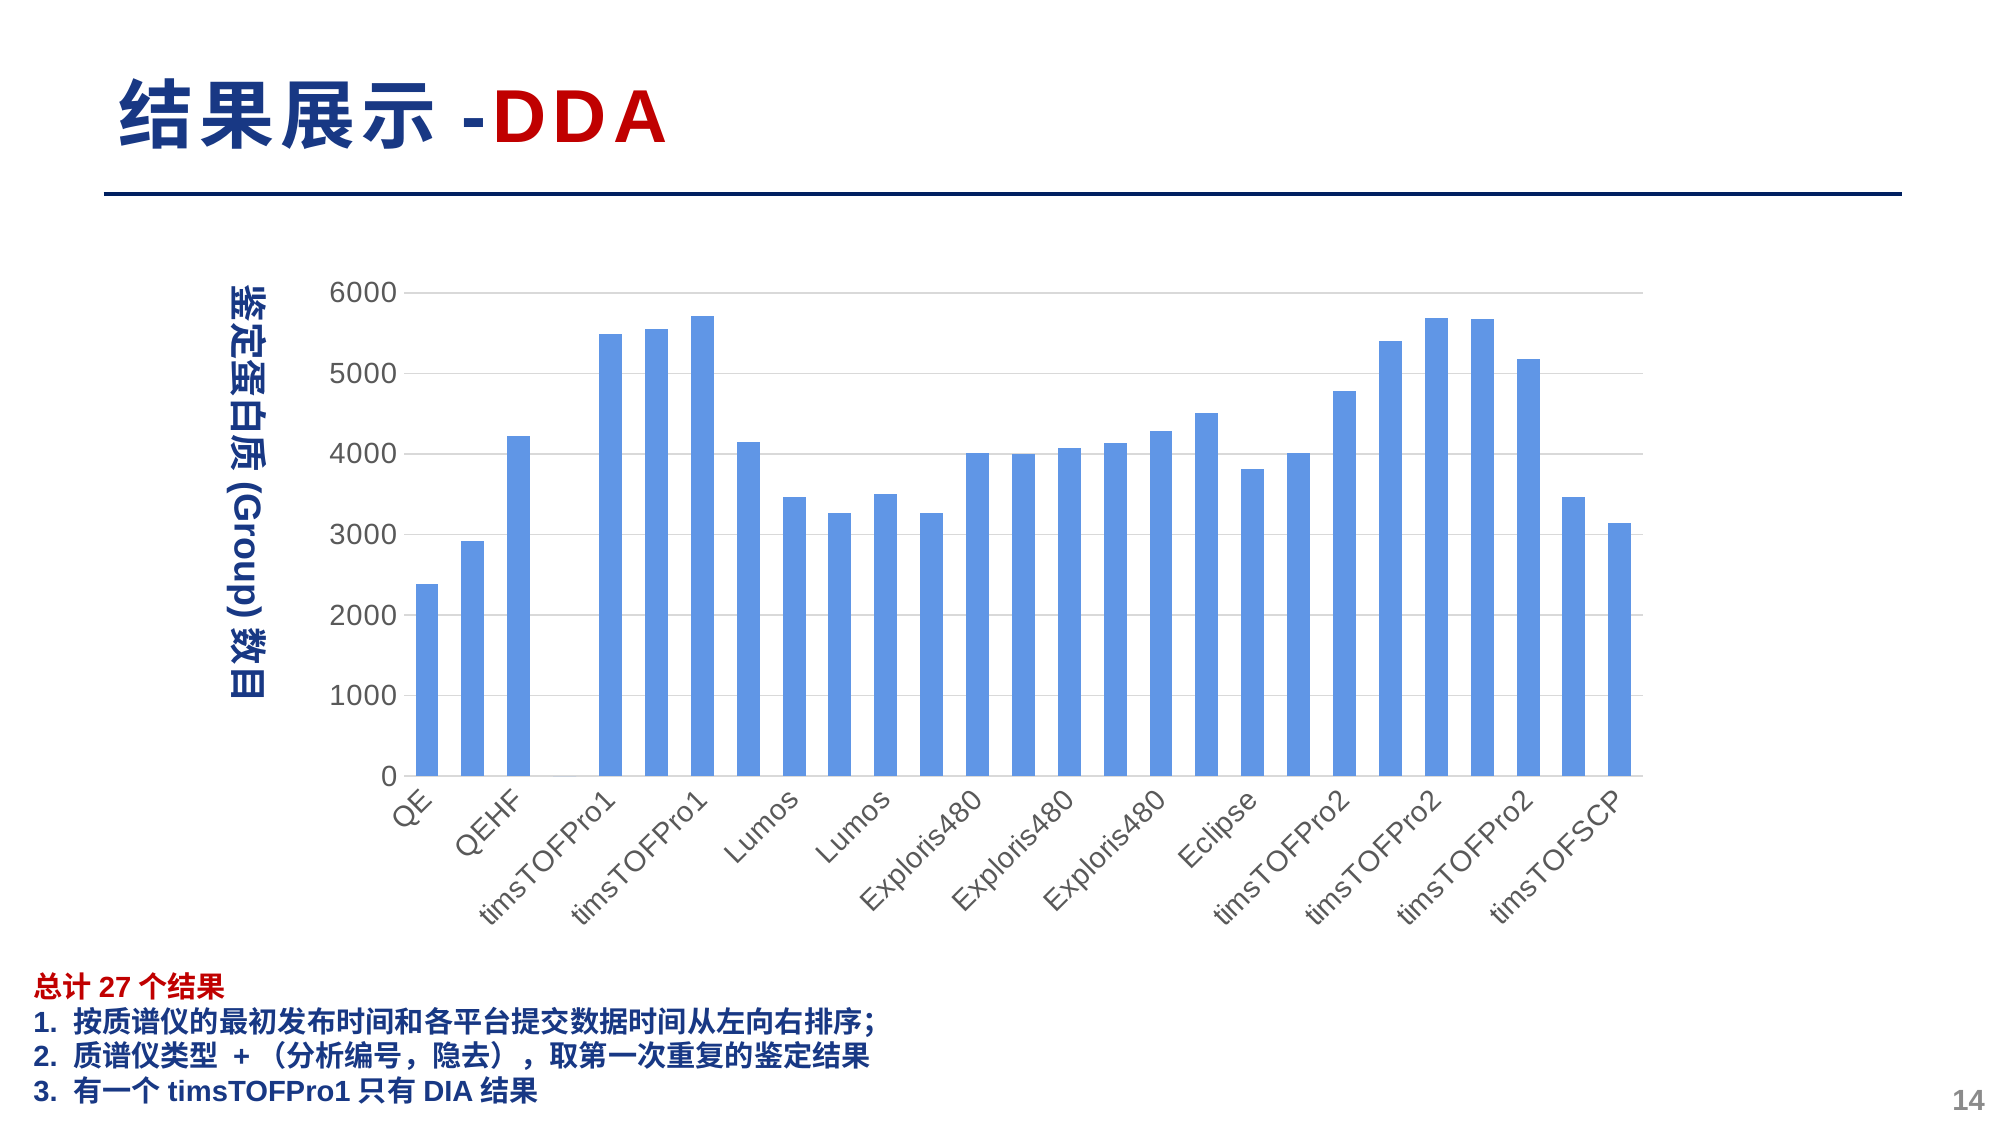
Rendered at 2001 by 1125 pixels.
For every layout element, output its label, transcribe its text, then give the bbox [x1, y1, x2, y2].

text_box 总计27个结果 1. 按质谱仪的最初发布时间和各平台提交数据时间从左向右排序； 2. 质谱仪类型 +（分析编号，隐去），取第一次重复的鉴定结果 3. 有一个timsTOFPro1只有DIA结果 [18, 960, 1179, 1116]
text_box 鉴定蛋白质(Group)数目 [203, 262, 301, 726]
title 结果展示-DDA [103, 54, 1745, 171]
chart [301, 262, 1671, 947]
slide_number 14 [1557, 1073, 2000, 1125]
